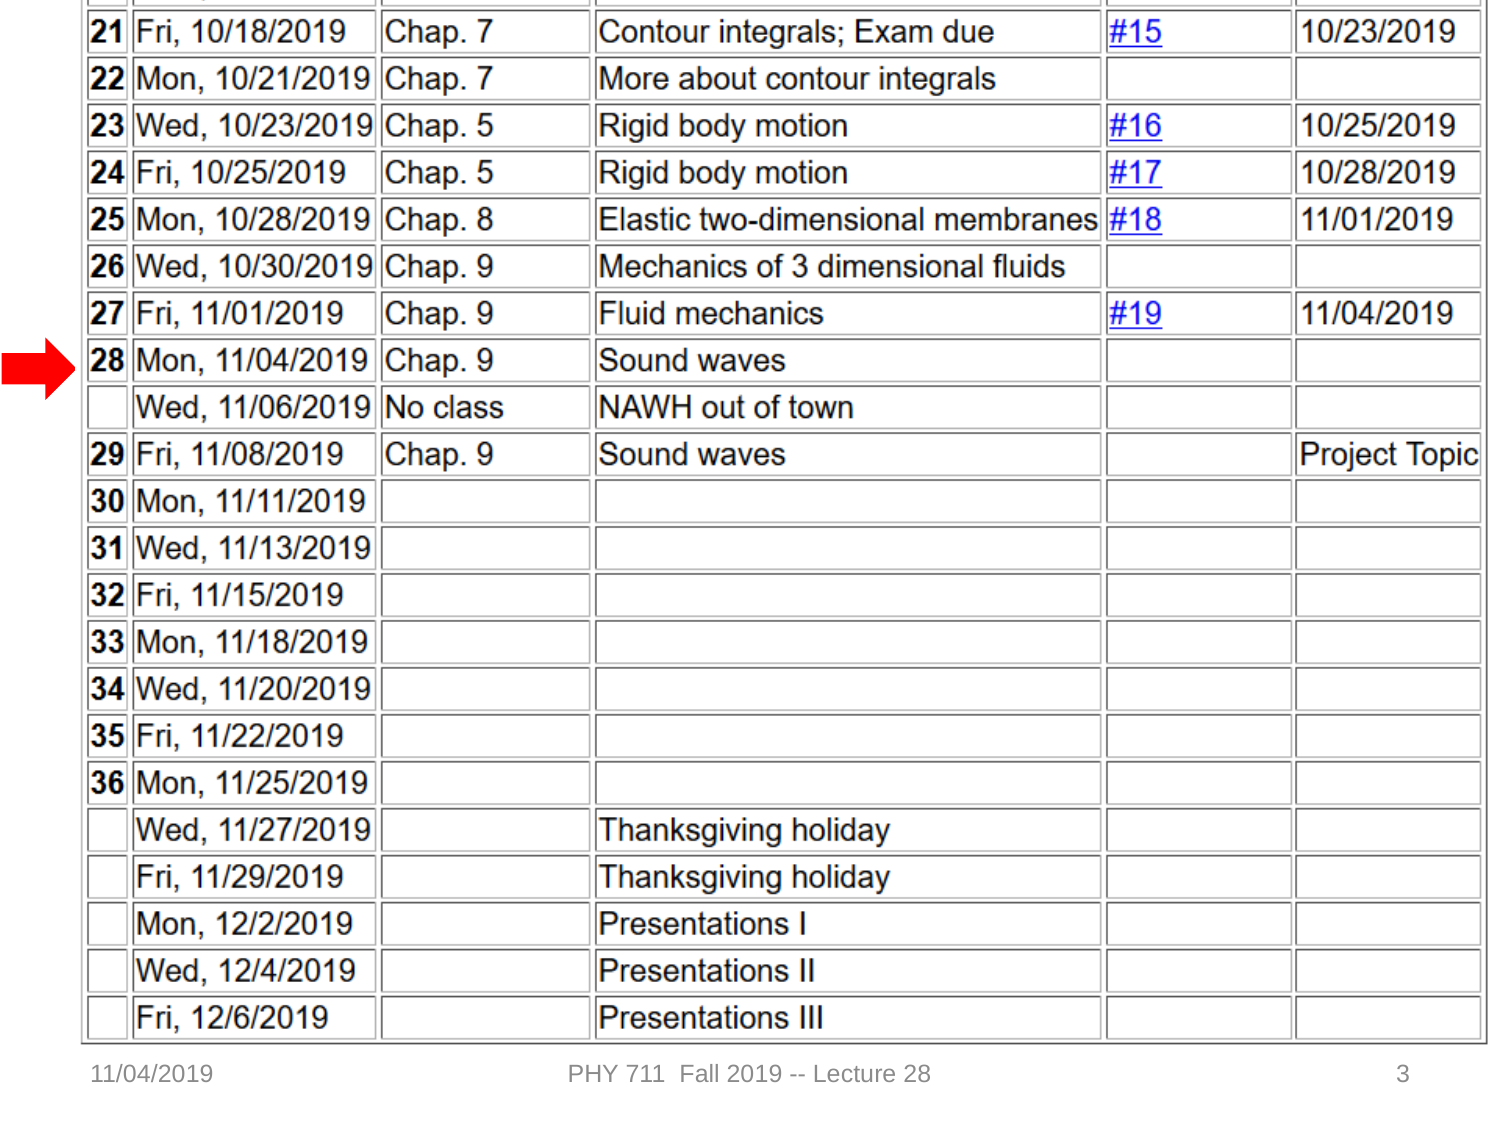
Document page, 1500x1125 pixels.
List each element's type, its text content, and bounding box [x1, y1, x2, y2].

text_box [0, 335, 69, 402]
slide_number 3 [1074, 1062, 1425, 1103]
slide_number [75, 1061, 425, 1103]
footer PHY 711 Fall 2019 -- Lecture 28 [512, 1062, 988, 1103]
picture [74, 0, 1500, 1054]
